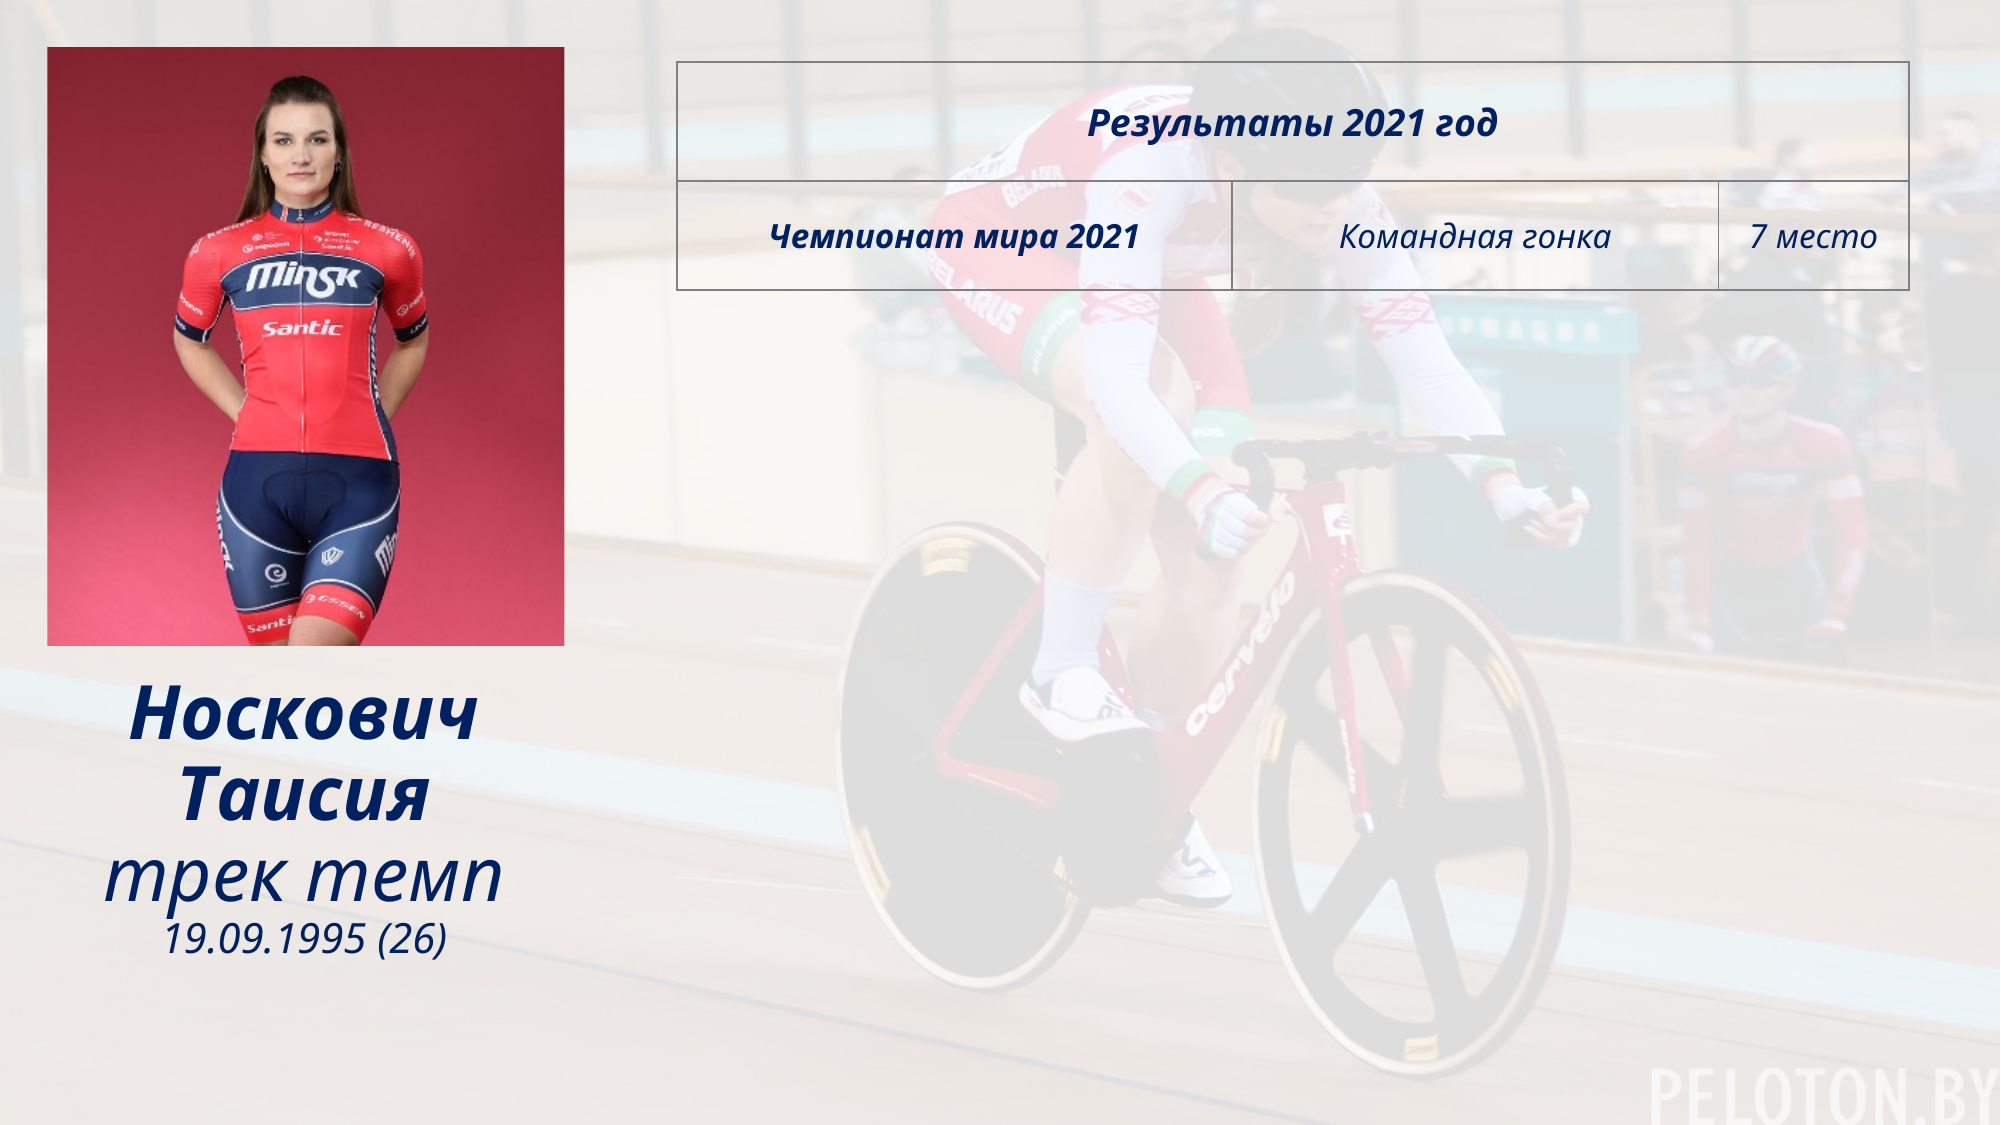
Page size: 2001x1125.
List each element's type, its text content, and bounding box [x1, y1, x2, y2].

table_header Результаты 2021 год [678, 63, 1908, 180]
table_cell Чемпионат мира 2021 [678, 182, 1231, 289]
table_cell 7 место [1719, 182, 1908, 289]
table_cell Командная гонка [1233, 182, 1718, 289]
title Носкович Таисия трек темп 19.09.1995 (26) [0, 670, 609, 968]
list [47, 47, 565, 646]
